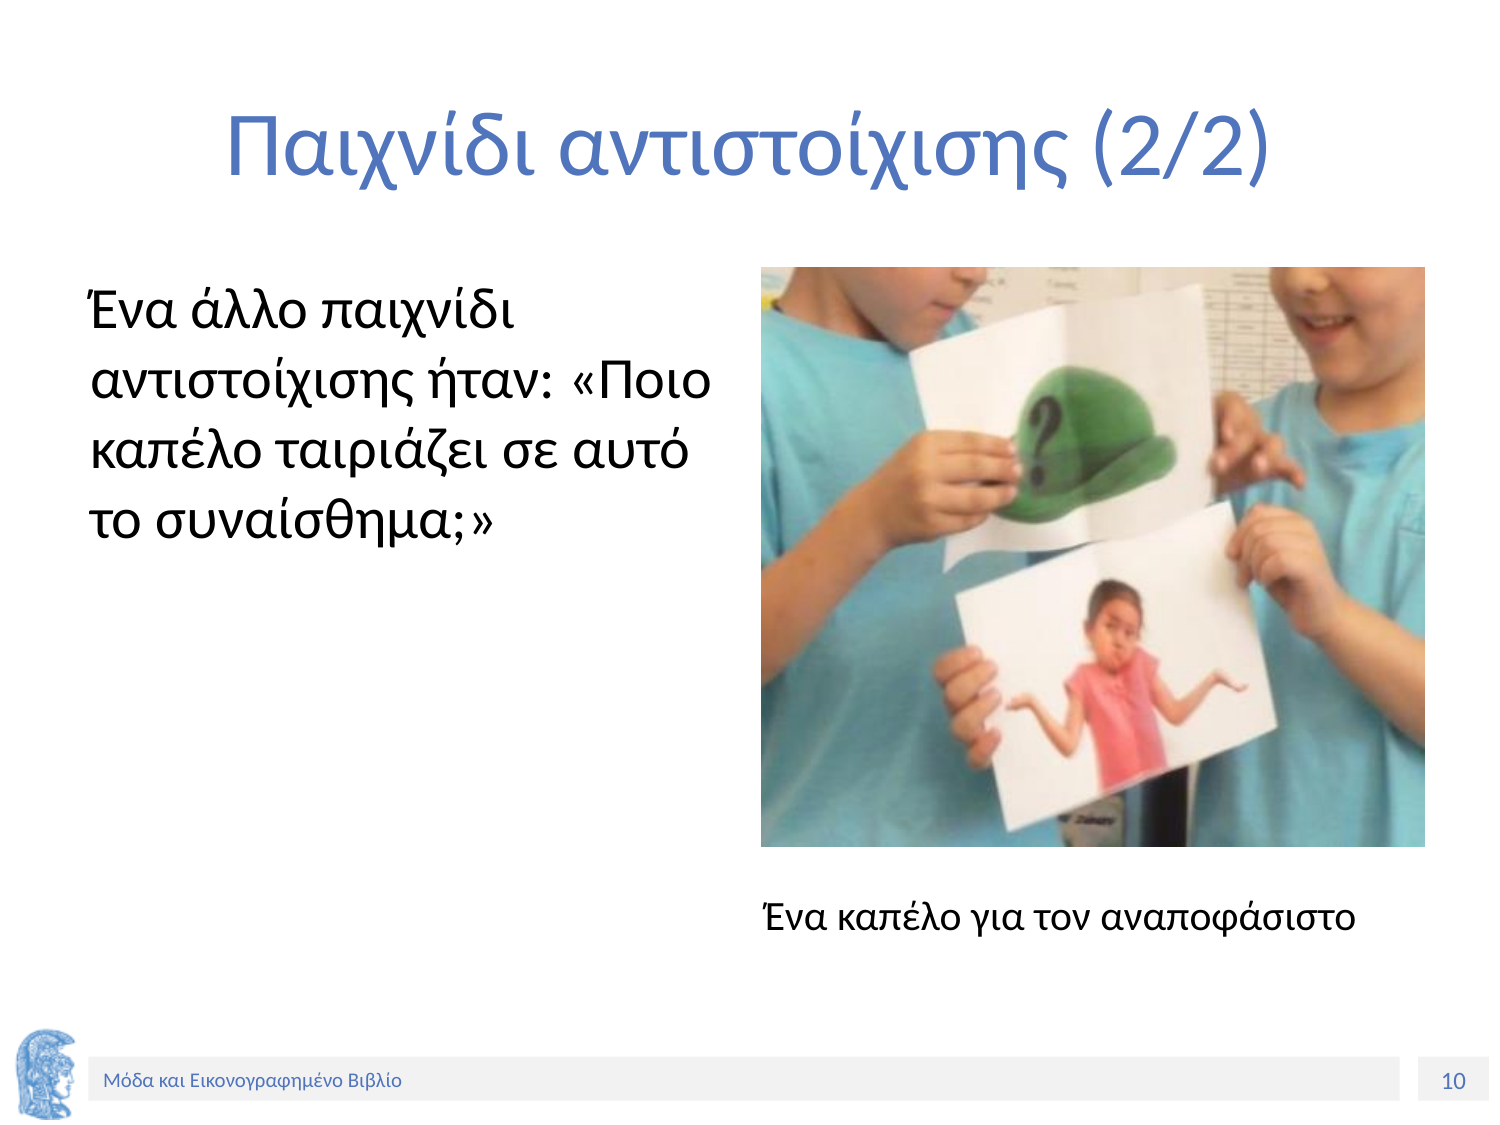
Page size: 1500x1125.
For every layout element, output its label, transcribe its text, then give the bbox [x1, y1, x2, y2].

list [761, 266, 1425, 848]
picture [9, 1026, 81, 1120]
list Ένα άλλο παιχνίδι αντιστοίχισης ήταν: «Ποιο καπέλο ταιριάζει σε αυτό το συναίσθημα;» [75, 262, 738, 1005]
title Παιχνίδι αντιστοίχισης (2/2) [75, 45, 1425, 233]
text_box Ένα καπέλο για τον αναποφάσιστο [750, 881, 1424, 947]
